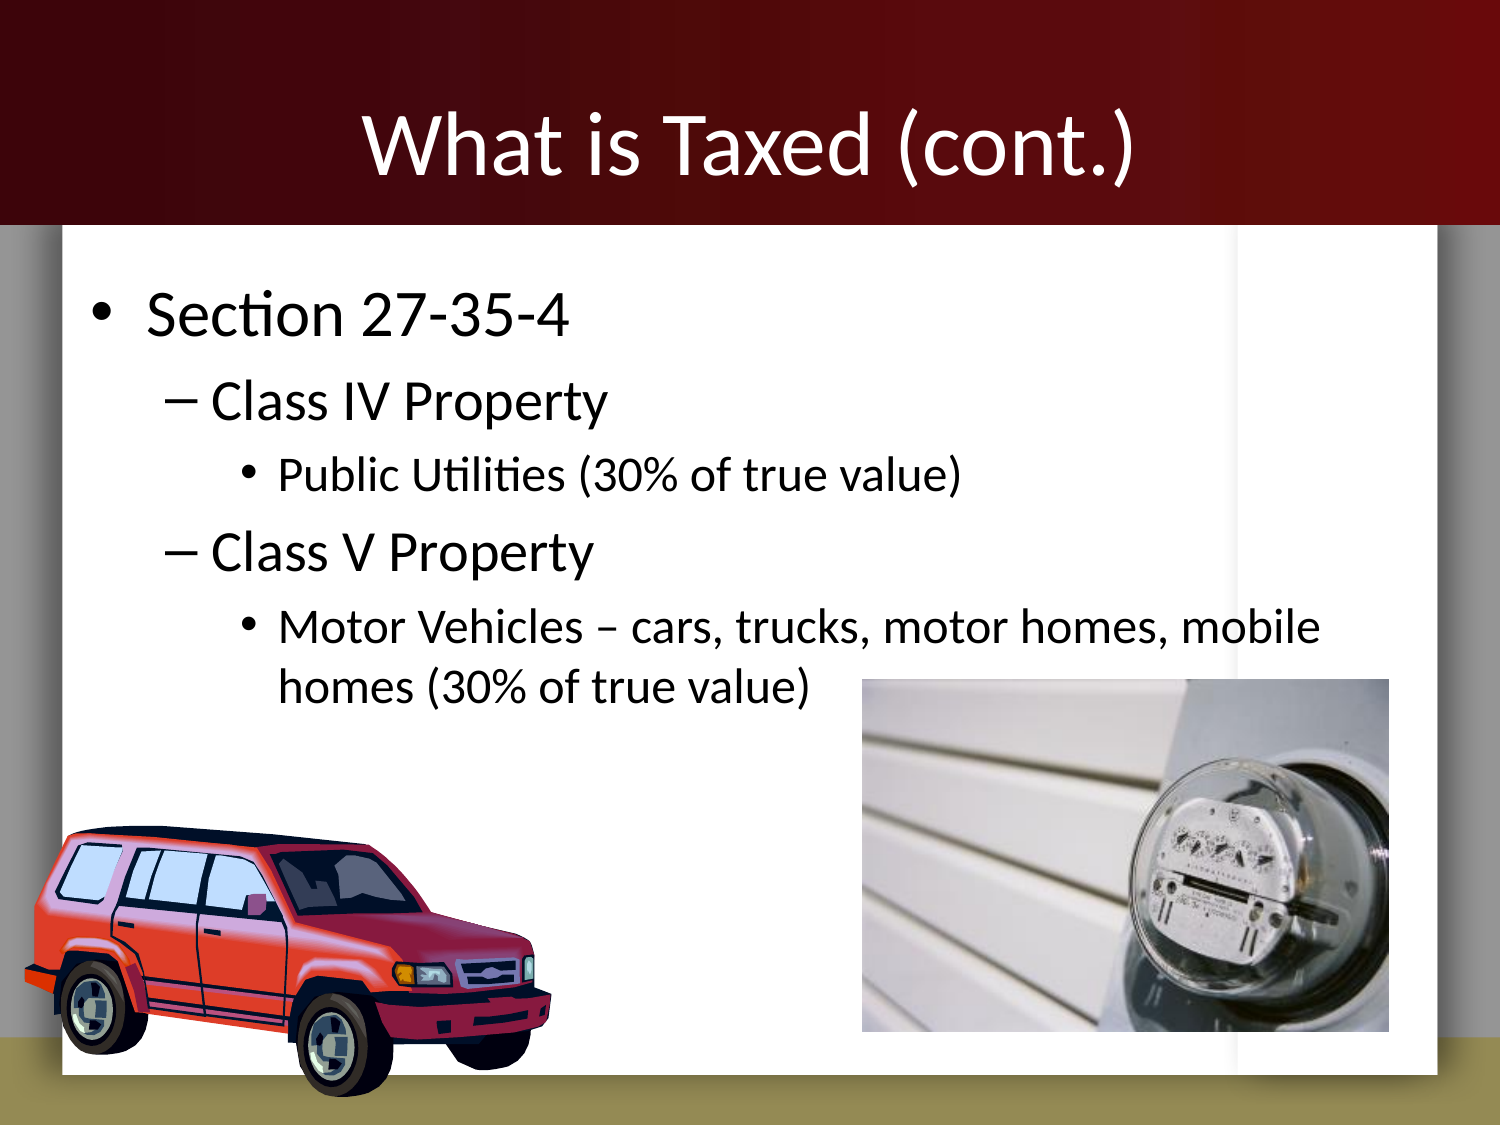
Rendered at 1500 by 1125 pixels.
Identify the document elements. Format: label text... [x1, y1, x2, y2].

picture [862, 679, 1389, 1032]
picture [0, 0, 1500, 225]
title What is Taxed (cont.) [75, 45, 1425, 233]
picture [24, 824, 552, 1099]
list Section 27-35-4 Class IV Property Public Utilities (30% of true value) Class V Property Motor Vehicles – cars, trucks, motor homes, mobile homes (30% of true value) [75, 262, 1425, 1005]
